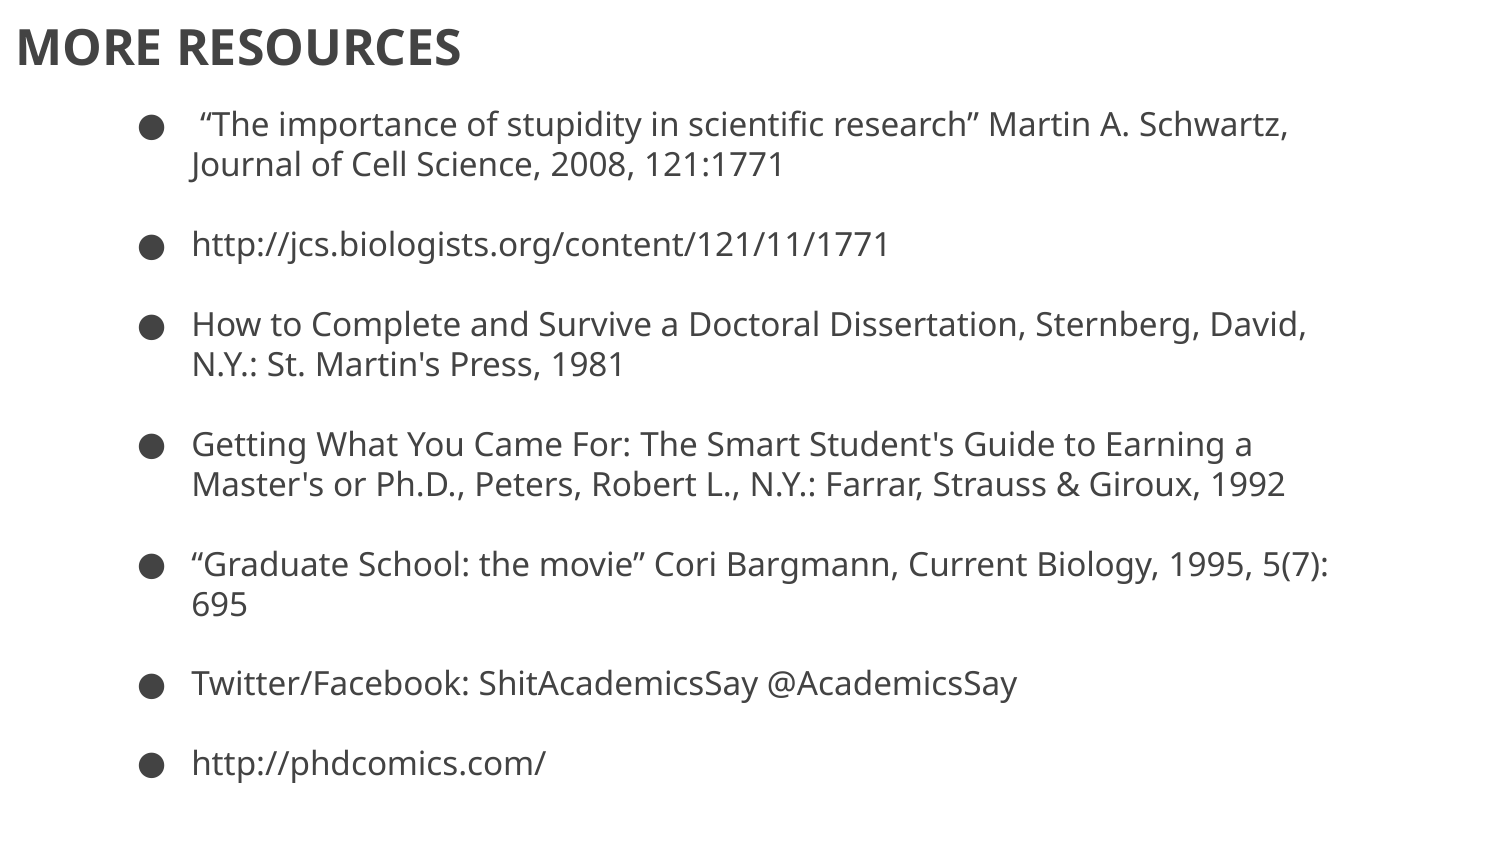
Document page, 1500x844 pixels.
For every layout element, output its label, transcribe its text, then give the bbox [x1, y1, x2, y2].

text_box MORE RESOURCES [0, 0, 947, 90]
list “The importance of stupidity in scientific research” Martin A. Schwartz, Journal of Cell Science, 2008, 121:1771 http://jcs.biologists.org/content/121/11/1771 How to Complete and Survive a Doctoral Dissertation, Sternberg, David, N.Y.: St. Martin's Press, 1981 Getting What You Came For: The Smart Student's Guide to Earning a Master's or Ph.D., Peters, Robert L., N.Y.: Farrar, Strauss & Giroux, 1992 “Graduate School: the movie” Cori Bargmann, Current Biology, 1995, 5(7): 695 Twitter/Facebook: ShitAcademicsSay @AcademicsSay http://phdcomics.com/ [101, 88, 1391, 521]
